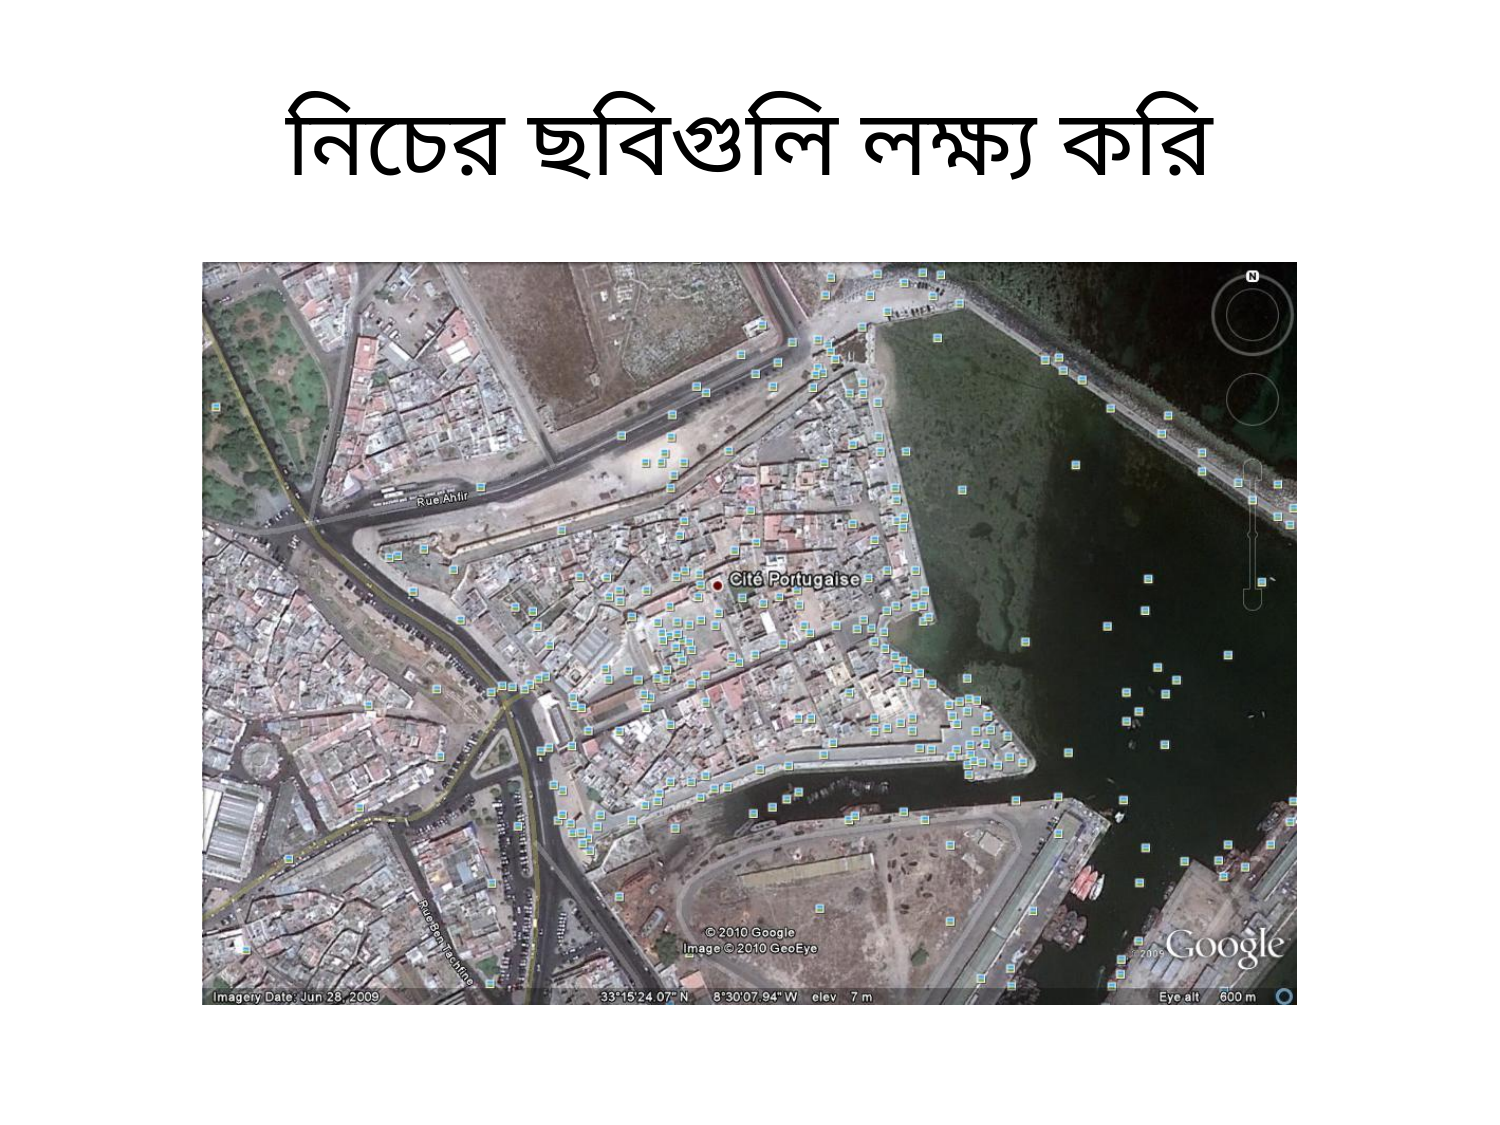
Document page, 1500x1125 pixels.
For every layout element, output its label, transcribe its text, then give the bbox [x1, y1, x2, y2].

title নিচের ছবিগুলি লক্ষ্য করি [75, 45, 1425, 233]
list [202, 262, 1298, 1006]
